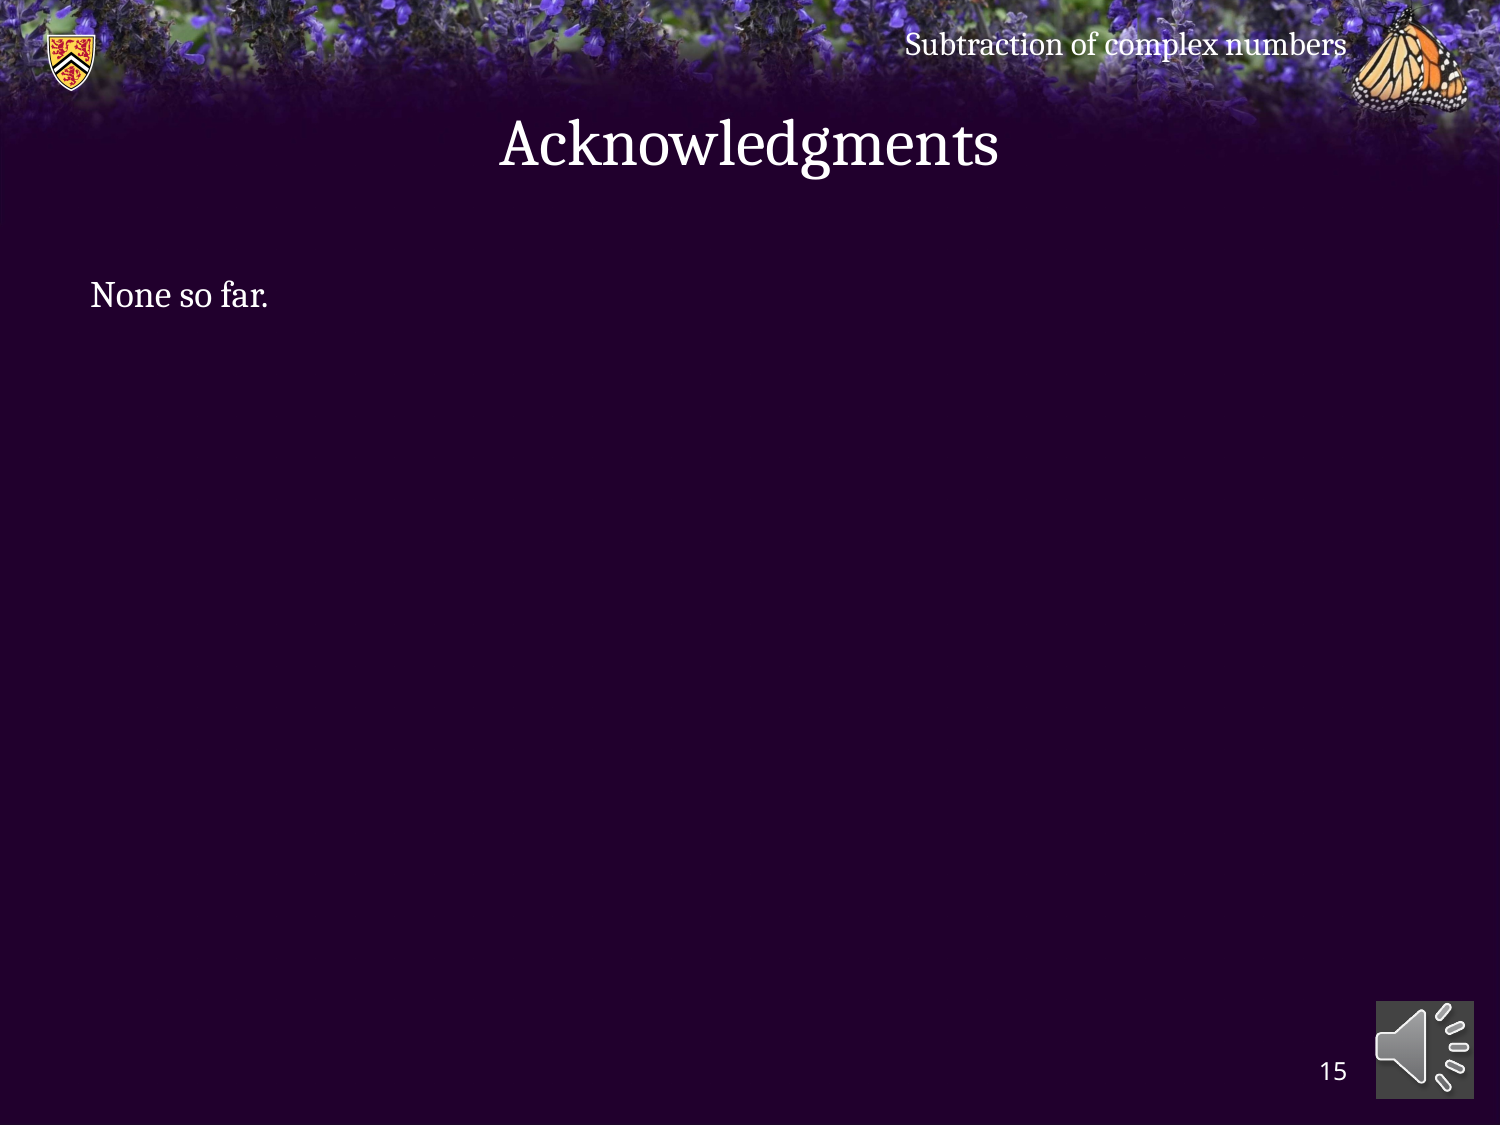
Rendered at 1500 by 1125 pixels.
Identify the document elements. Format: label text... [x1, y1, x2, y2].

list None so far. [75, 262, 1425, 1005]
title Acknowledgments [75, 45, 1425, 233]
slide_number 15 [1187, 1042, 1363, 1103]
footer Subtraction of complex numbers [575, 12, 1363, 73]
picture [0, 0, 1500, 1125]
